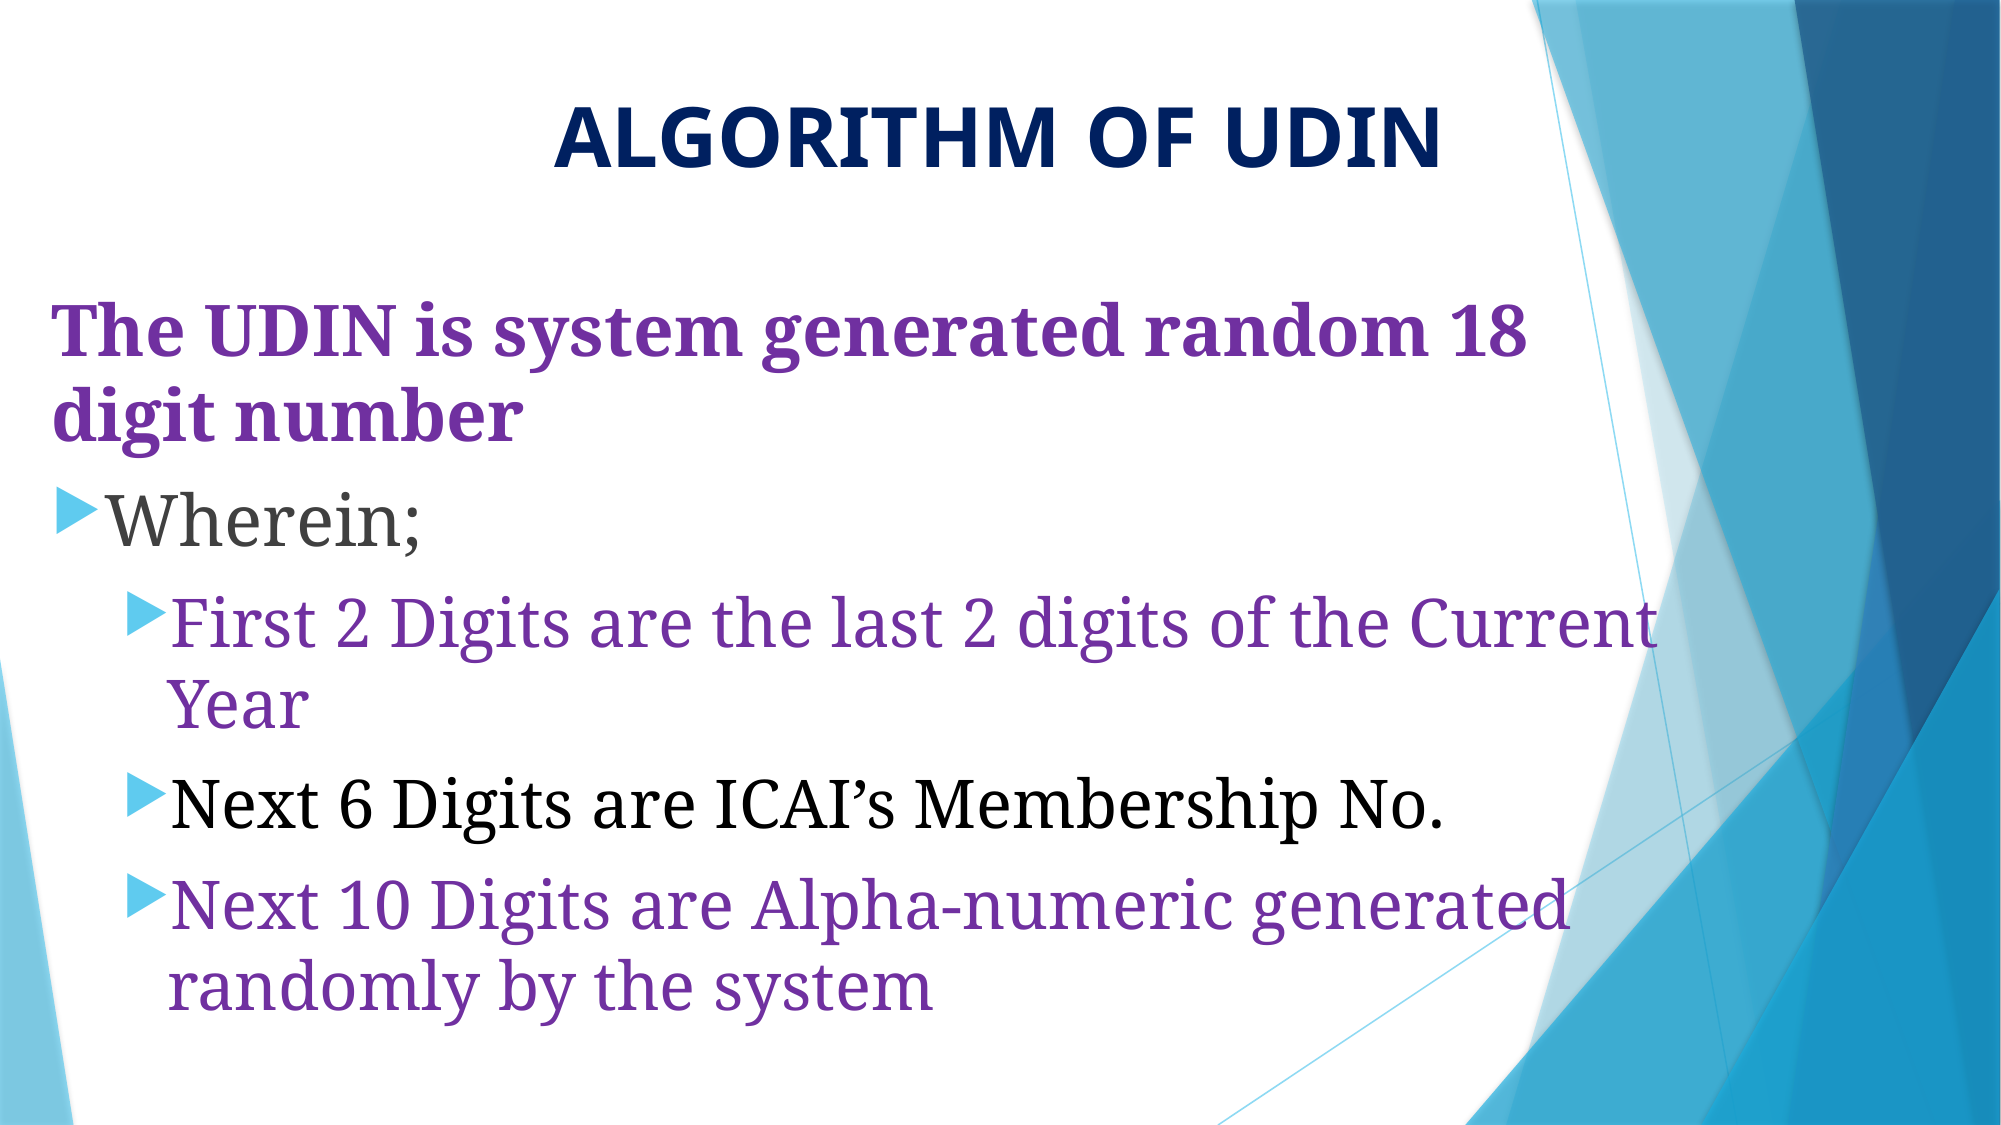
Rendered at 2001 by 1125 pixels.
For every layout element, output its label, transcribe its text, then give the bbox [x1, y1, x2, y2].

text_box ALGORITHM OF UDIN [0, 68, 2000, 239]
list The UDIN is system generated random 18 digit number Wherein; First 2 Digits are the last 2 digits of the Current Year Next 6 Digits are ICAI’s Membership No. Next 10 Digits are Alpha-numeric generated randomly by the system [36, 277, 1725, 1036]
